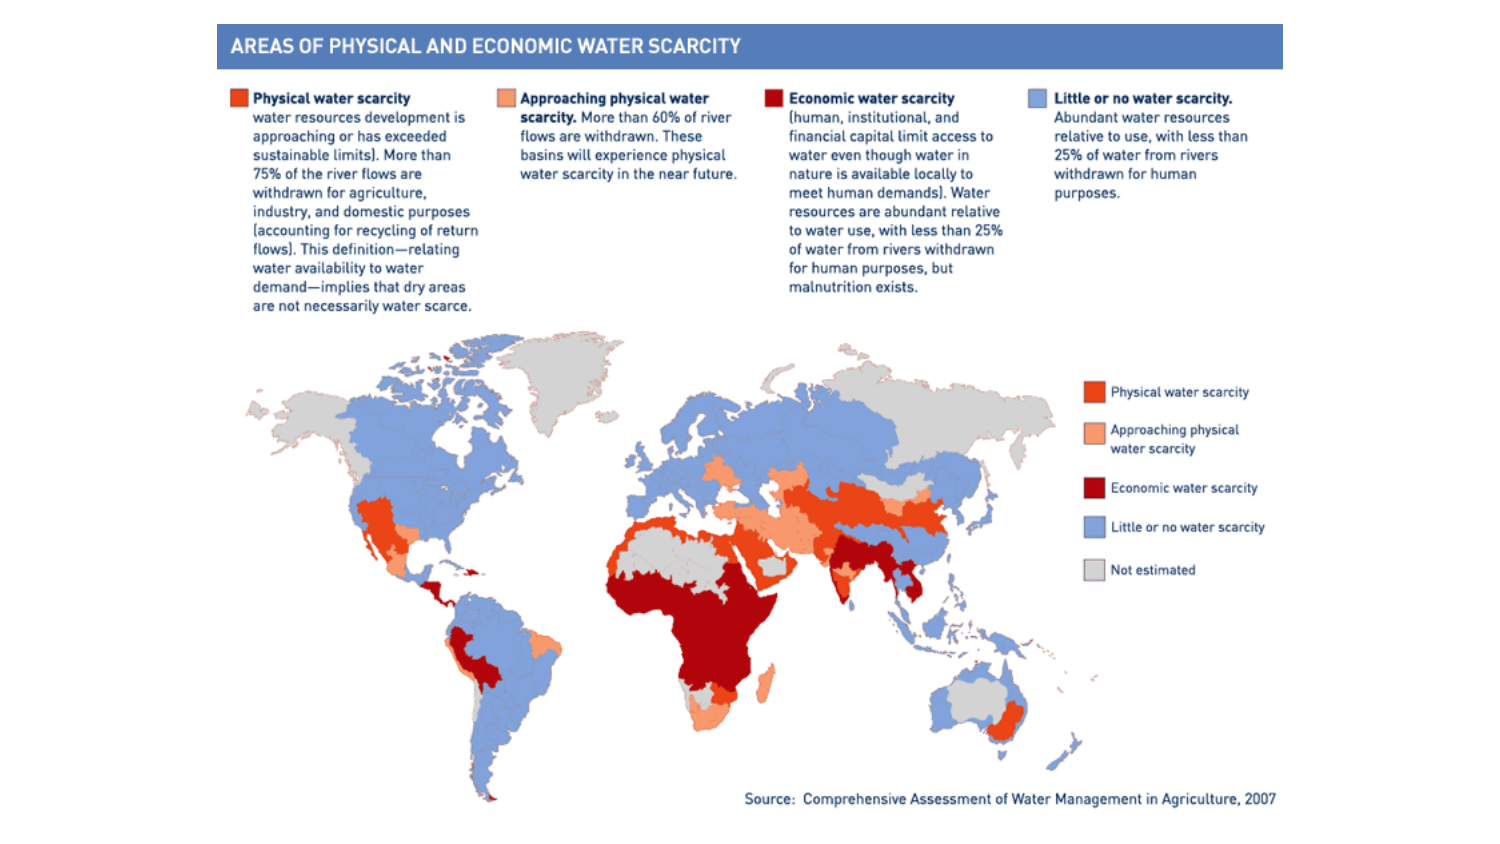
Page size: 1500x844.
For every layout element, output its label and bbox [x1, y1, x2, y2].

picture [216, 24, 1284, 819]
